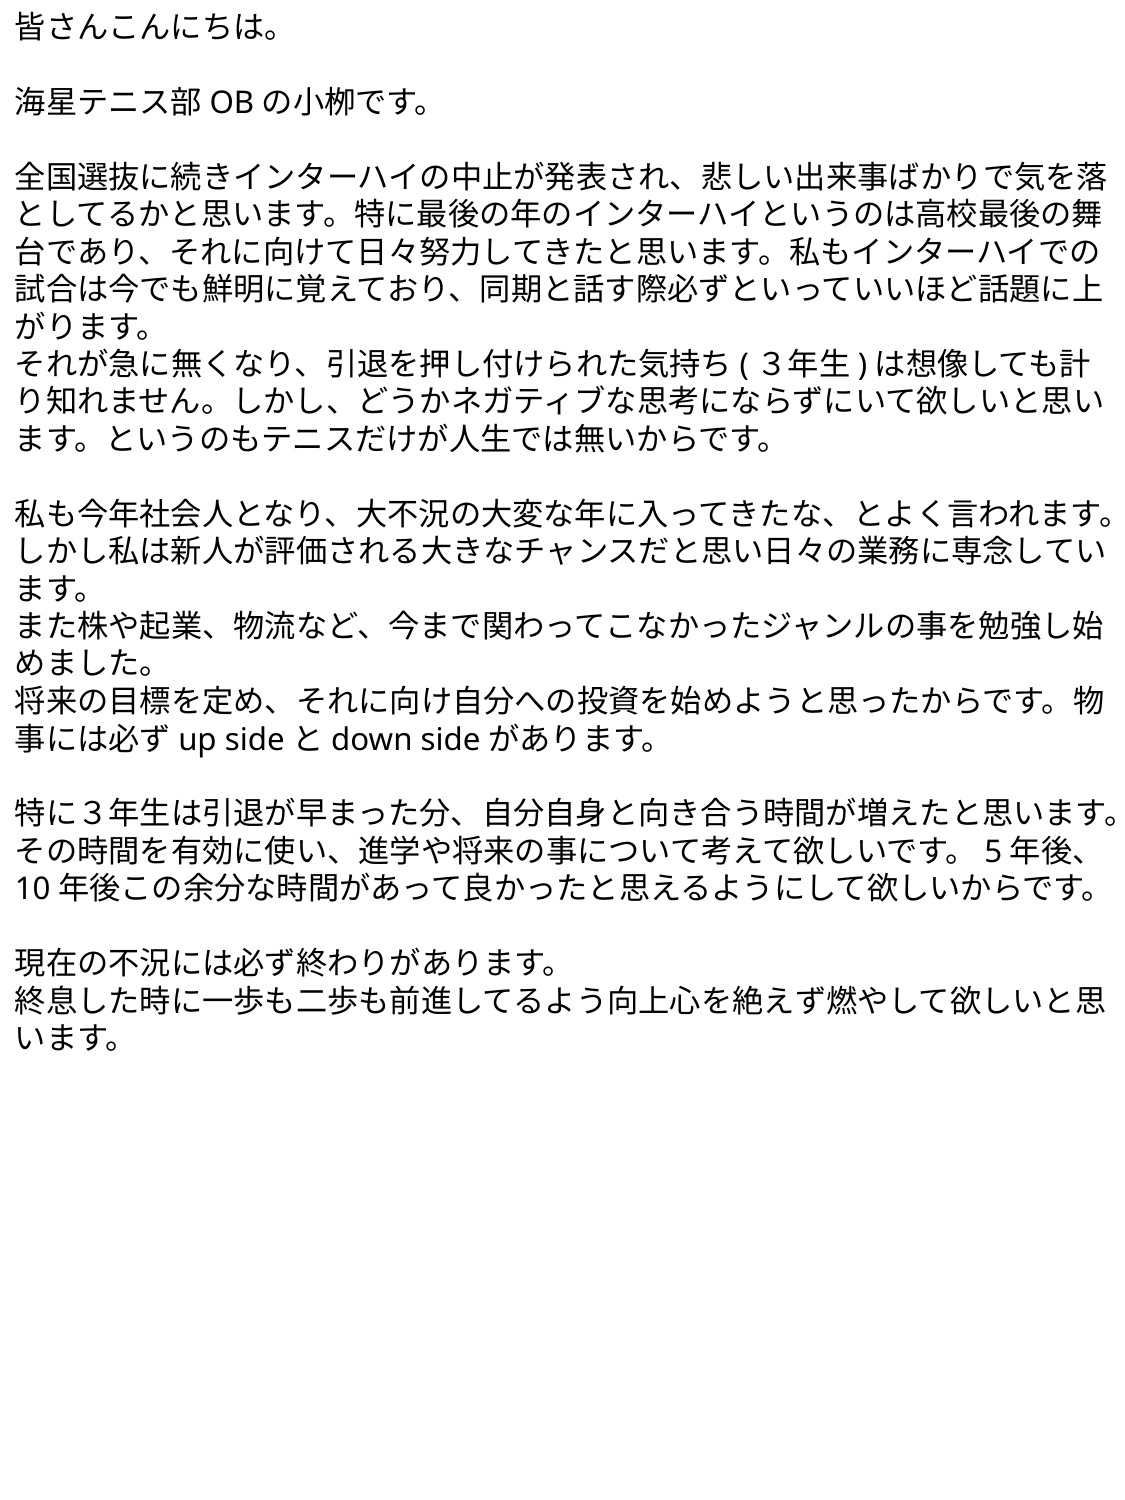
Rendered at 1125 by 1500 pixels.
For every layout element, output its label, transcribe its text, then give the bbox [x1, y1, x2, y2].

text_box 皆さんこんにちは。 海星テニス部OBの小栁です。 全国選抜に続きインターハイの中止が発表され、悲しい出来事ばかりで気を落としてるかと思います。特に最後の年のインターハイというのは高校最後の舞台であり、それに向けて日々努力してきたと思います。私もインターハイでの試合は今でも鮮明に覚えており、同期と話す際必ずといっていいほど話題に上がります。 それが急に無くなり、引退を押し付けられた気持ち(３年生)は想像しても計り知れません。しかし、どうかネガティブな思考にならずにいて欲しいと思います。というのもテニスだけが人生では無いからです。 私も今年社会人となり、大不況の大変な年に入ってきたな、とよく言われます。しかし私は新人が評価される大きなチャンスだと思い日々の業務に専念しています。 また株や起業、物流など、今まで関わってこなかったジャンルの事を勉強し始めました。 将来の目標を定め、それに向け自分への投資を始めようと思ったからです。物事には必ずup sideとdown sideがあります。 特に３年生は引退が早まった分、自分自身と向き合う時間が増えたと思います。 その時間を有効に使い、進学や将来の事について考えて欲しいです。5年後、10年後この余分な時間があって良かったと思えるようにして欲しいからです。 現在の不況には必ず終わりがあります。 終息した時に一歩も二歩も前進してるよう向上心を絶えず燃やして欲しいと思います。 [0, 0, 1125, 1063]
